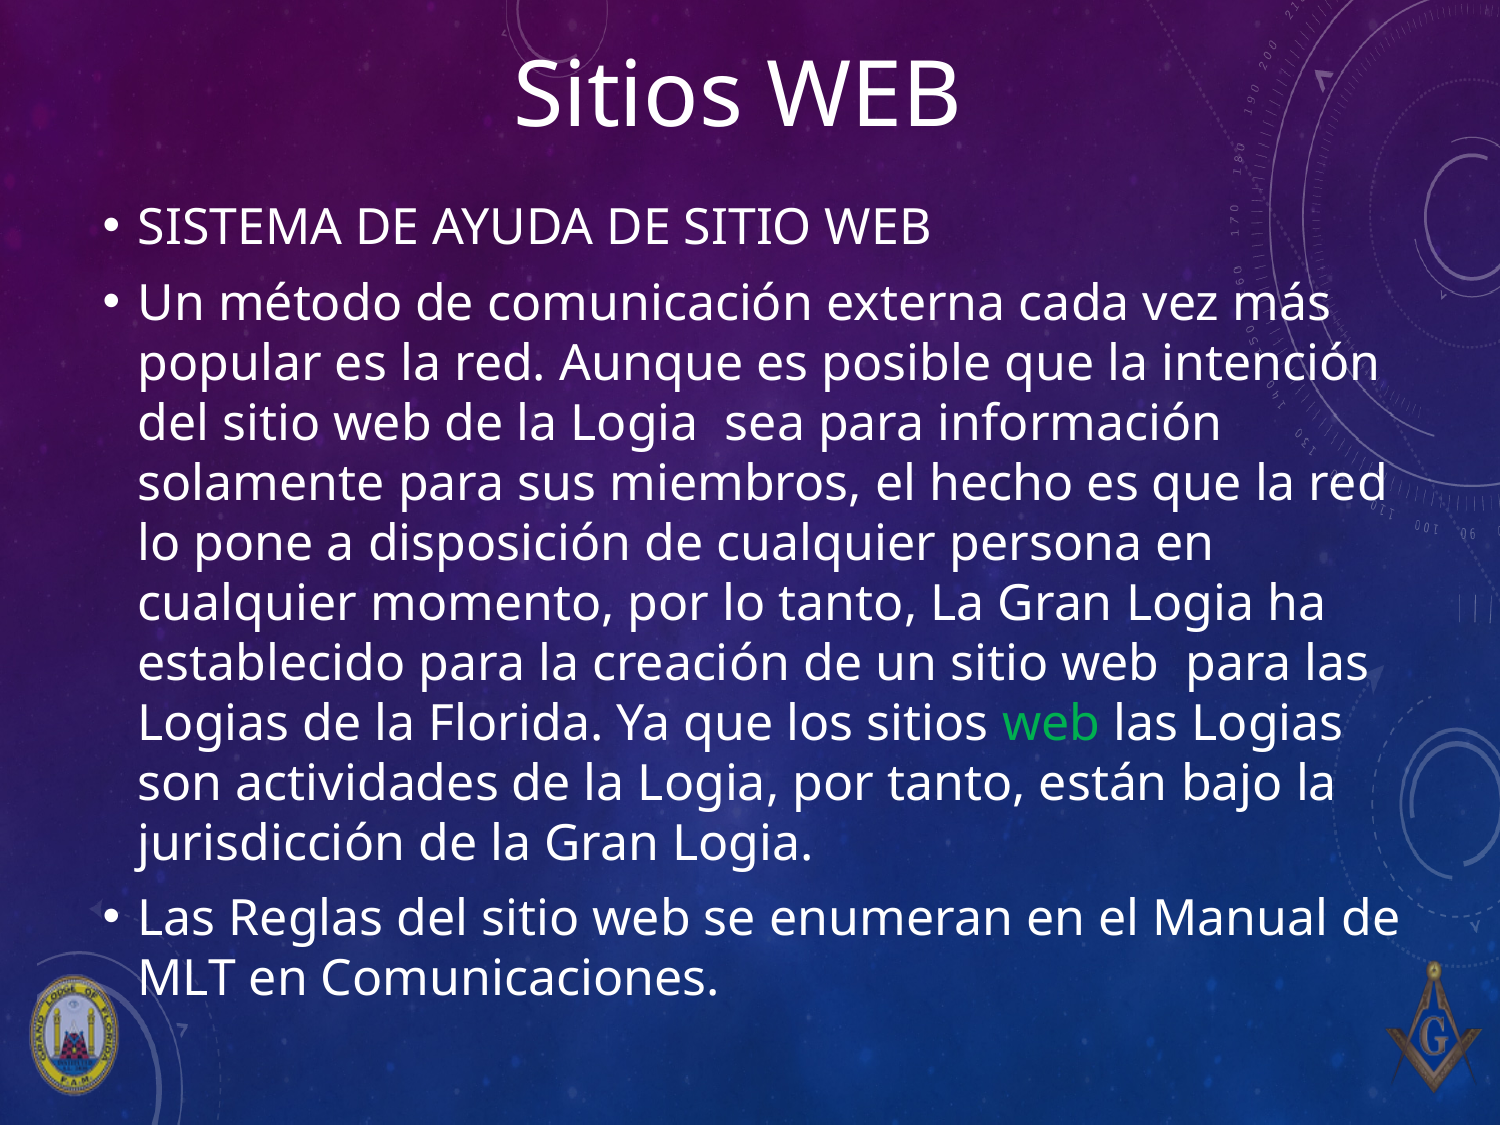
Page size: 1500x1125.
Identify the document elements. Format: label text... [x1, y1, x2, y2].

title Sitios WEB [75, 24, 1425, 155]
list SISTEMA DE AYUDA DE SITIO WEB Un método de comunicación externa cada vez más popular es la red. Aunque es posible que la intención del sitio web de la Logia sea para información solamente para sus miembros, el hecho es que la red lo pone a disposición de cualquier persona en cualquier momento, por lo tanto, La Gran Logia ha establecido para la creación de un sitio web para las Logias de la Florida. Ya que los sitios web las Logias son actividades de la Logia, por tanto, están bajo la jurisdicción de la Gran Logia. Las Reglas del sitio web se enumeran en el Manual de MLT en Comunicaciones. [87, 174, 1450, 1025]
picture [0, 0, 1500, 1125]
